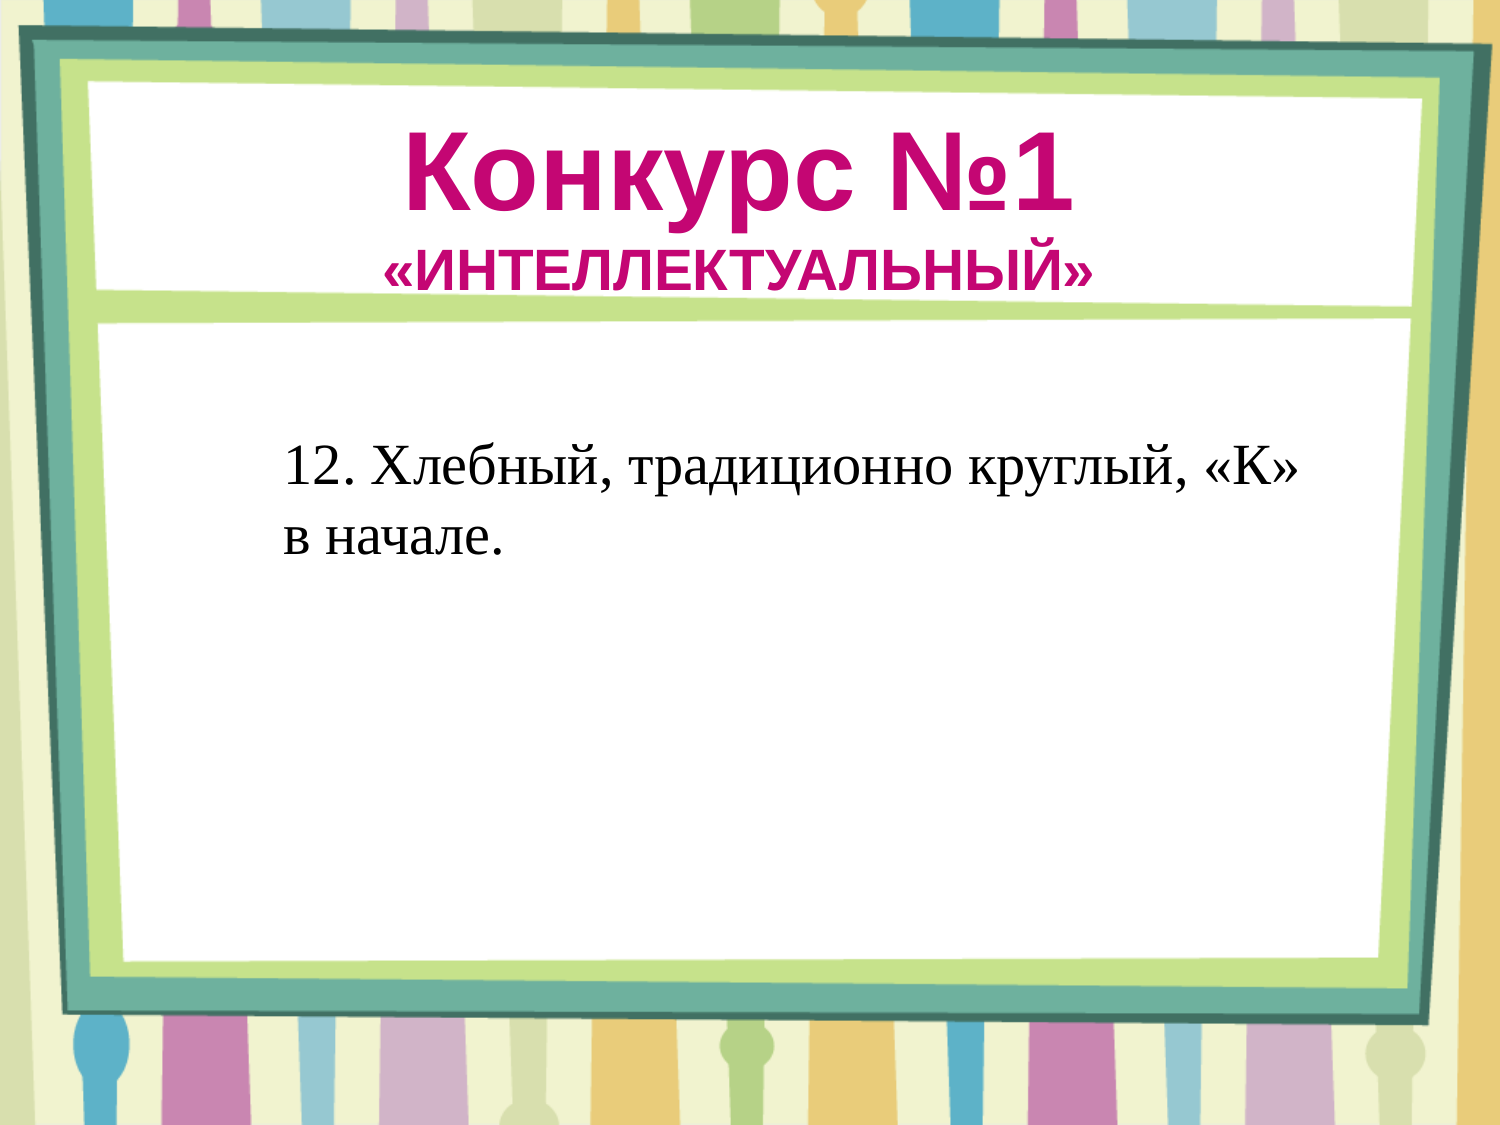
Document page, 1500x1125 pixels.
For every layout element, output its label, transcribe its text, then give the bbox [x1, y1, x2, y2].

text_box 12. Хлебный, традиционно круглый, «К» в начале. [268, 418, 1353, 574]
picture [0, 0, 1500, 1125]
text_box Конкурс №1 «ИНТЕЛЛЕКТУАЛЬНЫЙ» [366, 90, 1111, 310]
